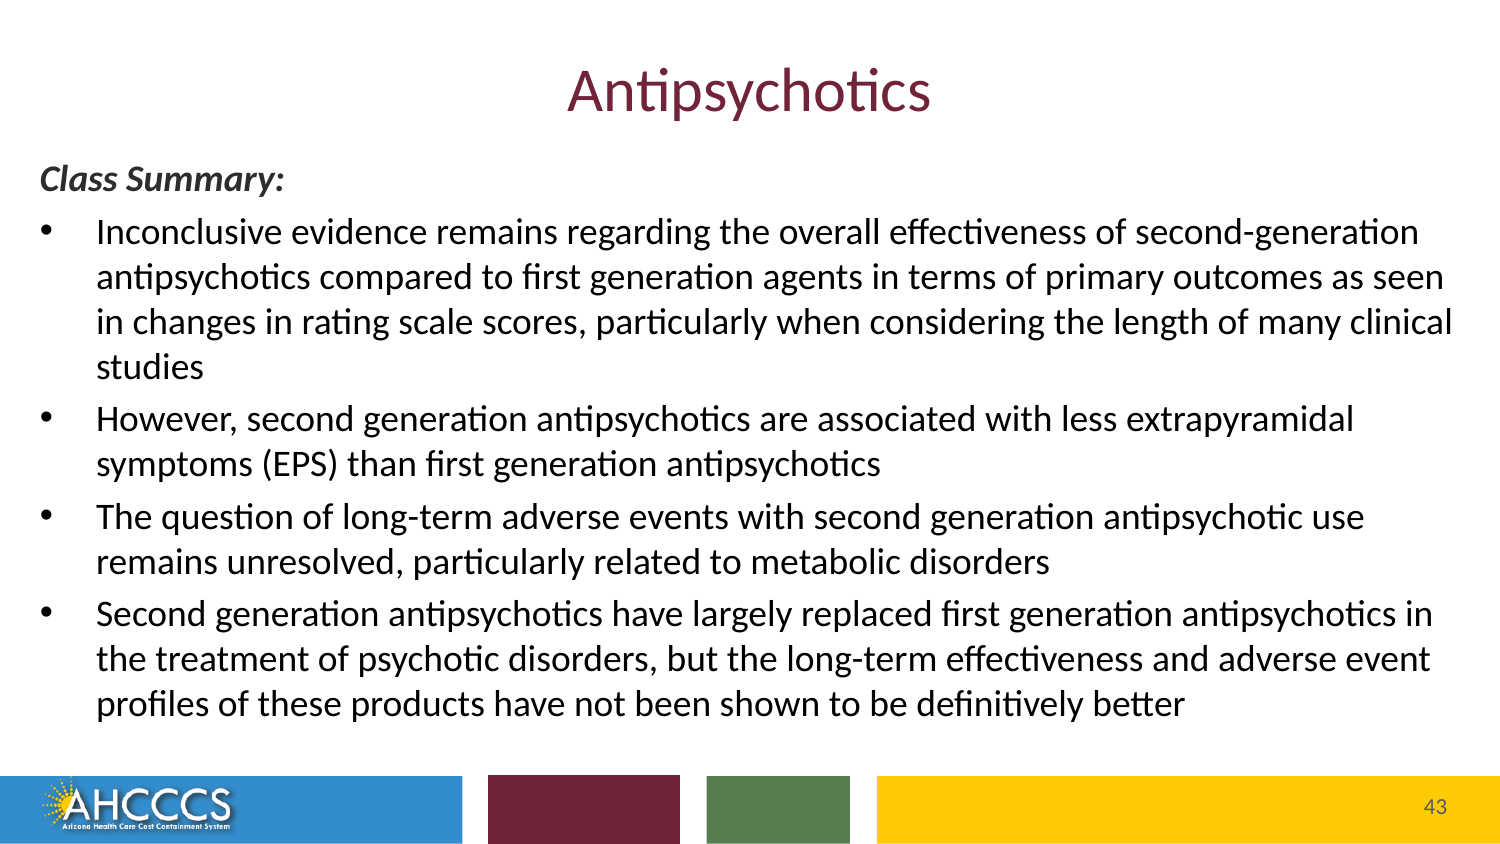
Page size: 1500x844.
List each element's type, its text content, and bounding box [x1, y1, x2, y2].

picture [42, 776, 230, 830]
list Class Summary: Inconclusive evidence remains regarding the overall effectiveness of second-generation antipsychotics compared to first generation agents in terms of primary outcomes as seen in changes in rating scale scores, particularly when considering the length of many clinical studies However, second generation antipsychotics are associated with less extrapyramidal symptoms (EPS) than first generation antipsychotics The question of long-term adverse events with second generation antipsychotic use remains unresolved, particularly related to metabolic disorders Second generation antipsychotics have largely replaced first generation antipsychotics in the treatment of psychotic disorders, but the long-term effectiveness and adverse event profiles of these products have not been shown to be definitively better [24, 146, 1475, 760]
title Antipsychotics [75, 22, 1425, 146]
